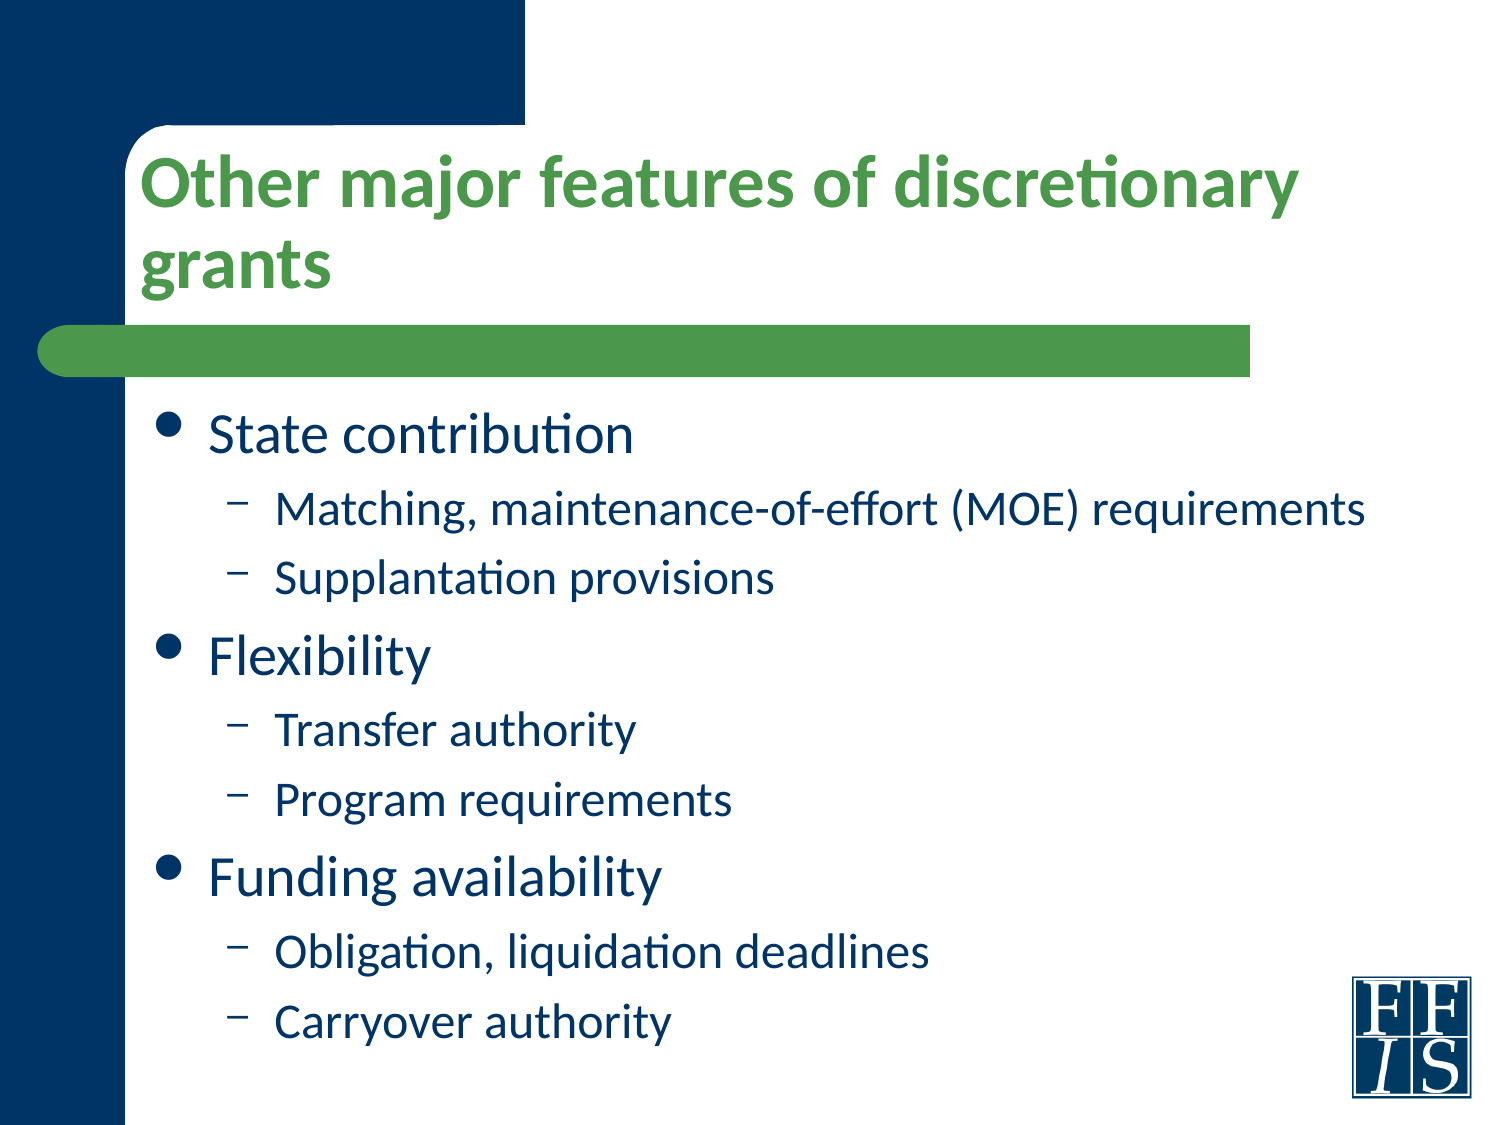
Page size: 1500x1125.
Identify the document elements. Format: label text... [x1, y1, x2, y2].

title Other major features of discretionary grants [125, 125, 1425, 313]
list State contribution Matching, maintenance-of-effort (MOE) requirements Supplantation provisions Flexibility Transfer authority Program requirements Funding availability Obligation, liquidation deadlines Carryover authority [137, 387, 1473, 999]
picture [1349, 974, 1474, 1101]
